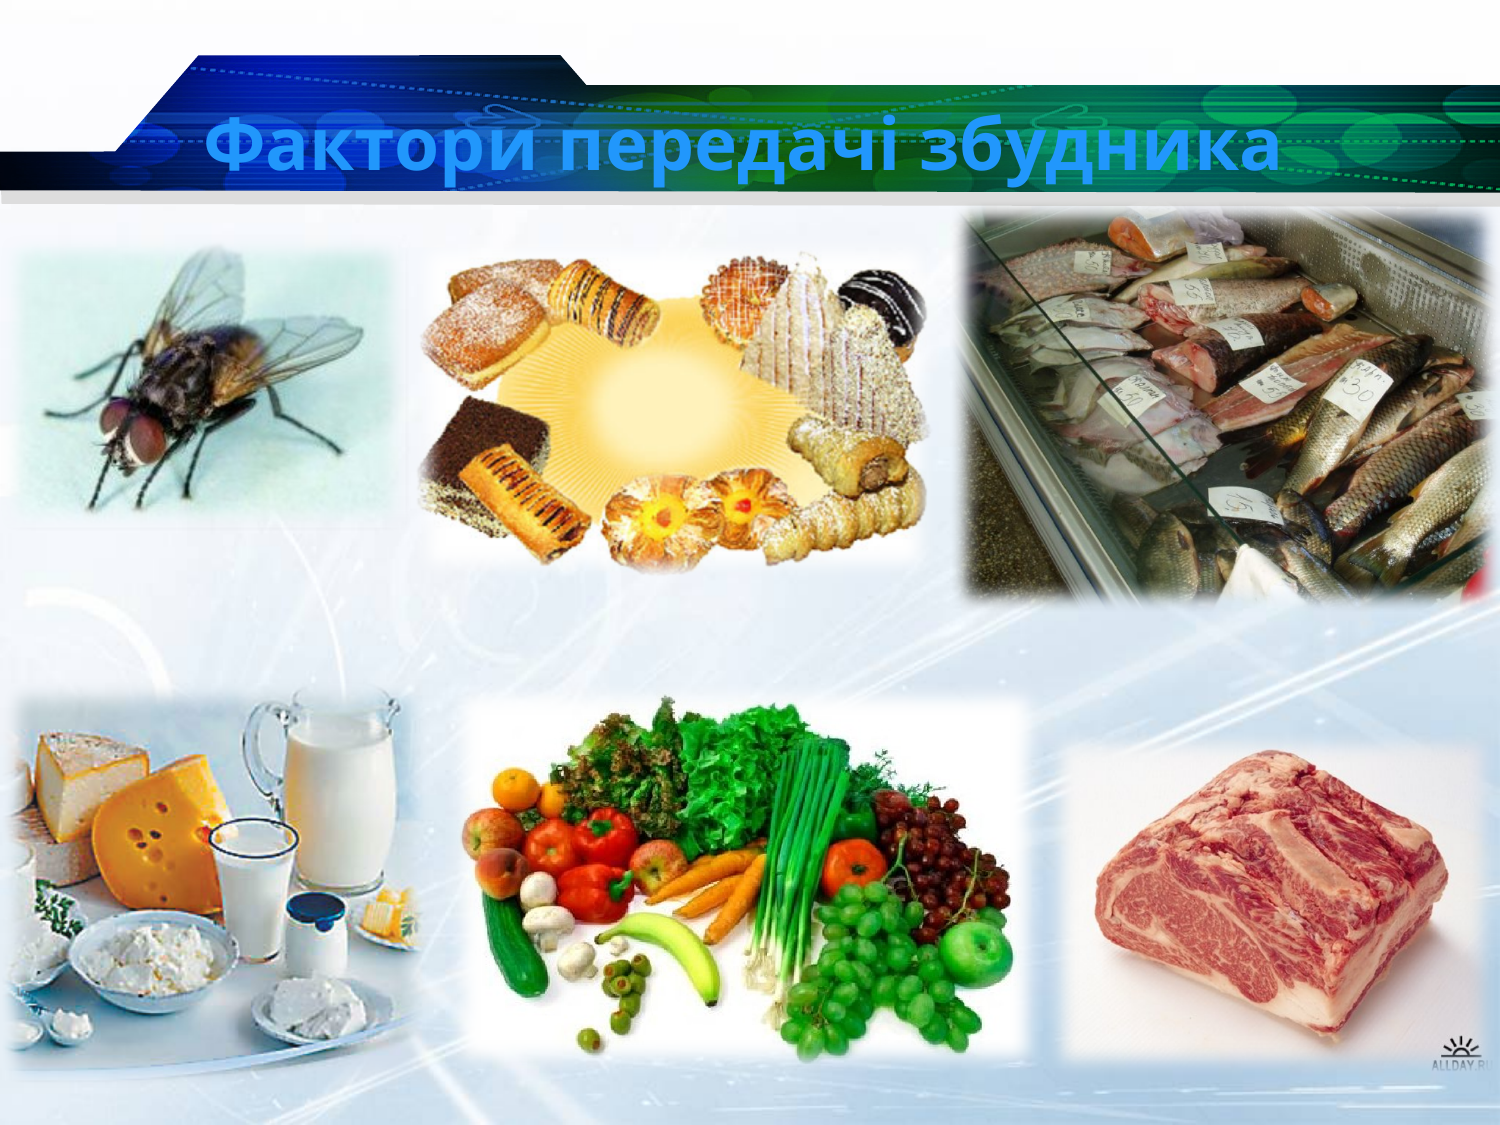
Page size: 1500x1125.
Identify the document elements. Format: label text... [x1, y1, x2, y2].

picture [0, 0, 1500, 1125]
title Фактори передачі збудника [99, 94, 1388, 188]
